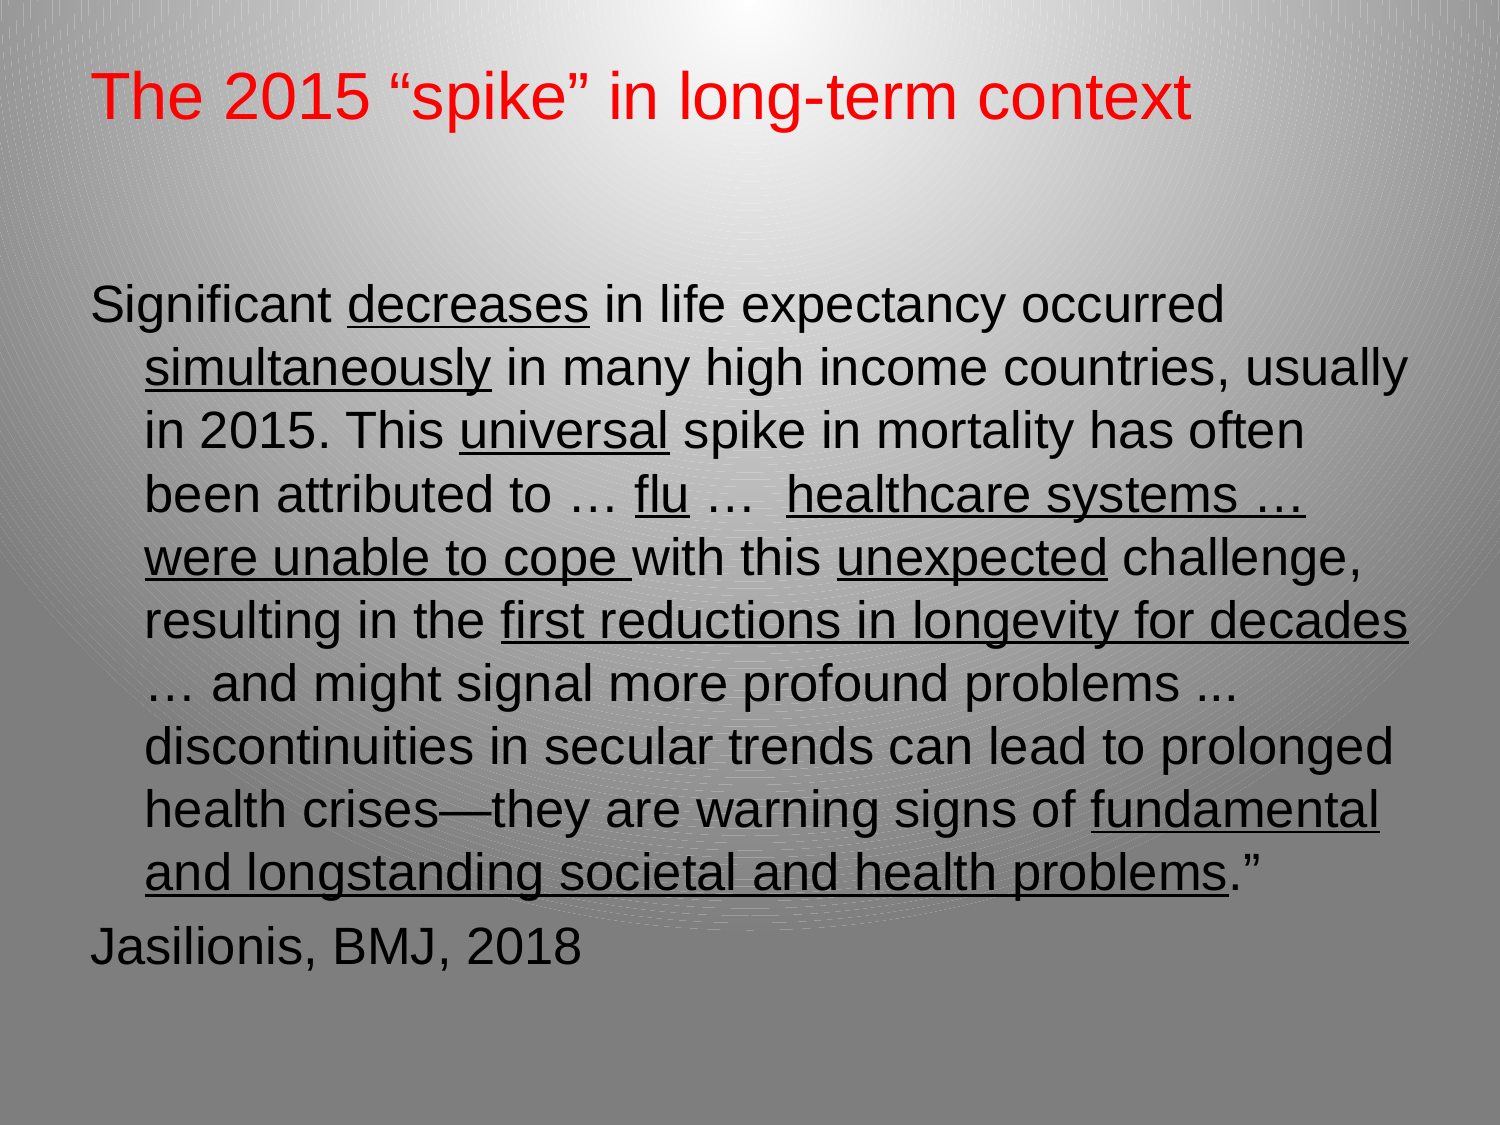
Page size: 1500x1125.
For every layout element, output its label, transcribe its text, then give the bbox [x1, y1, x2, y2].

title The 2015 “spike” in long-term context [75, 45, 1221, 233]
list Significant decreases in life expectancy occurred simultaneously in many high income countries, usually in 2015. This universal spike in mortality has often been attributed to … flu … healthcare systems … were unable to cope with this unexpected challenge, resulting in the first reductions in longevity for decades … and might signal more profound problems ... discontinuities in secular trends can lead to prolonged health crises—they are warning signs of fundamental and longstanding societal and health problems.” Jasilionis, BMJ, 2018 [75, 262, 1425, 1005]
